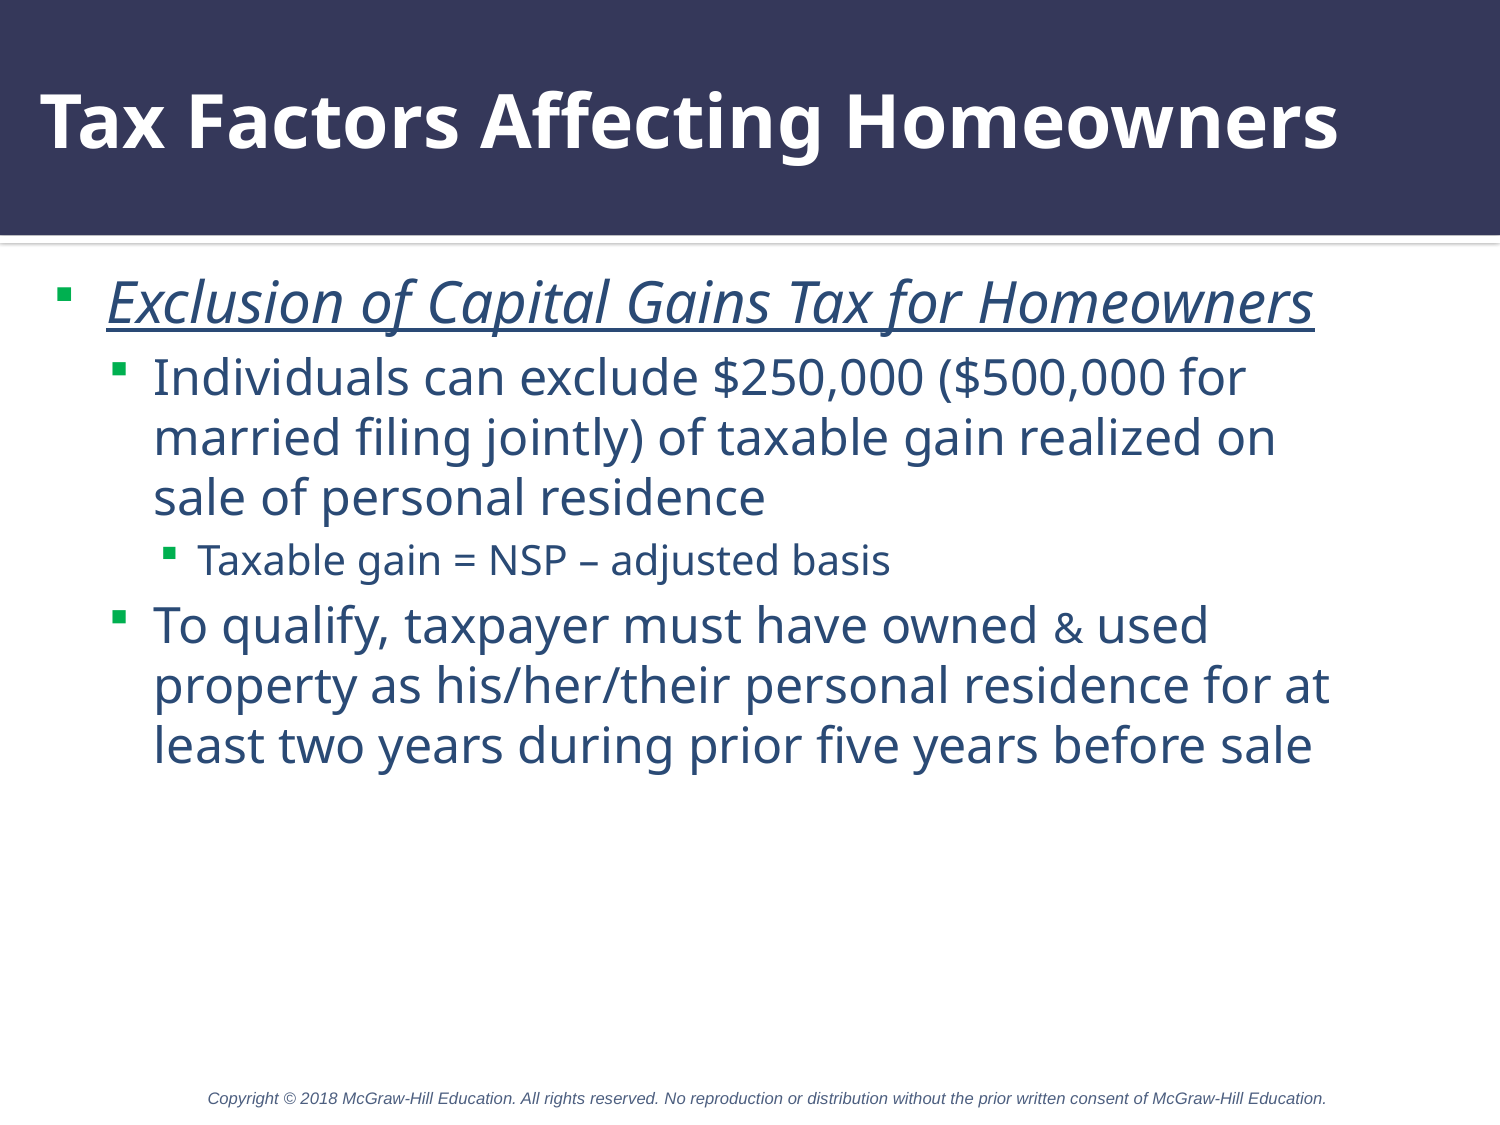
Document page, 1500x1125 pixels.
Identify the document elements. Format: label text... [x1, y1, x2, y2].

footer Copyright © 2018 McGraw-Hill Education. All rights reserved. No reproduction or distribution without the prior written consent of McGraw-Hill Education. [200, 1062, 1337, 1108]
list Exclusion of Capital Gains Tax for Homeowners Individuals can exclude $250,000 ($500,000 for married filing jointly) of taxable gain realized on sale of personal residence Taxable gain = NSP – adjusted basis To qualify, taxpayer must have owned & used property as his/her/their personal residence for at least two years during prior five years before sale [24, 249, 1388, 1038]
title Tax Factors Affecting Homeowners [24, 24, 1425, 213]
